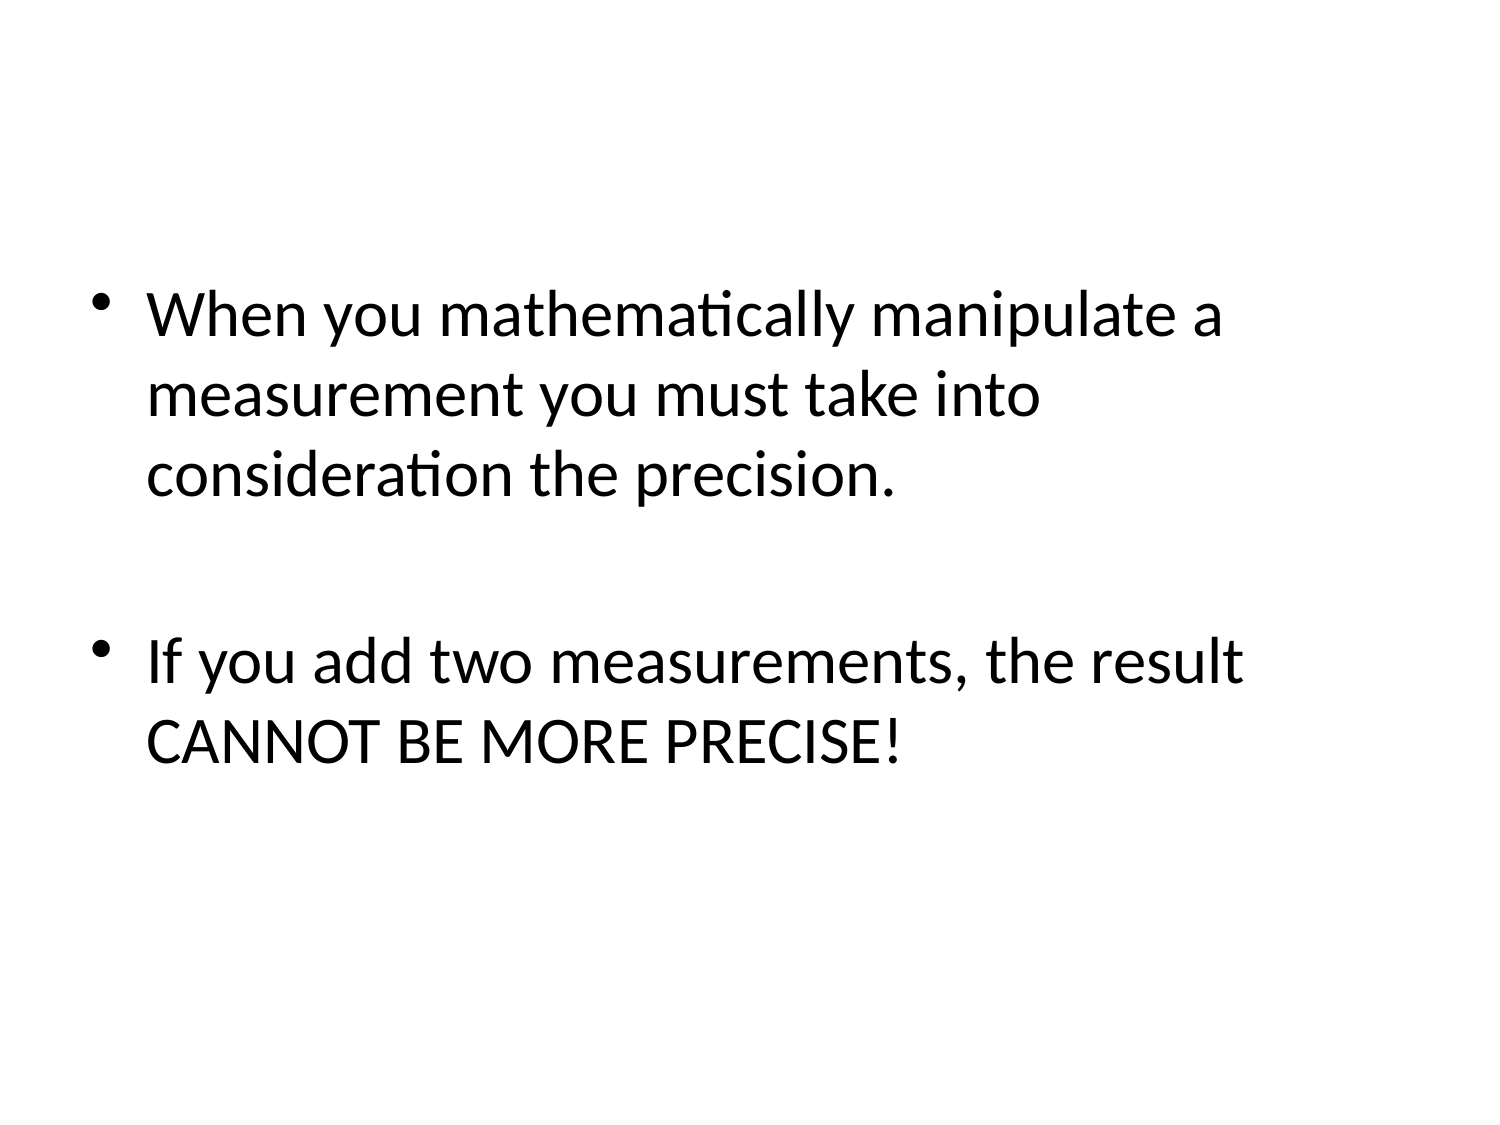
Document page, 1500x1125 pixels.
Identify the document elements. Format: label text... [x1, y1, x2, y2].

list When you mathematically manipulate a measurement you must take into consideration the precision. If you add two measurements, the result CANNOT BE MORE PRECISE! [75, 262, 1425, 1005]
